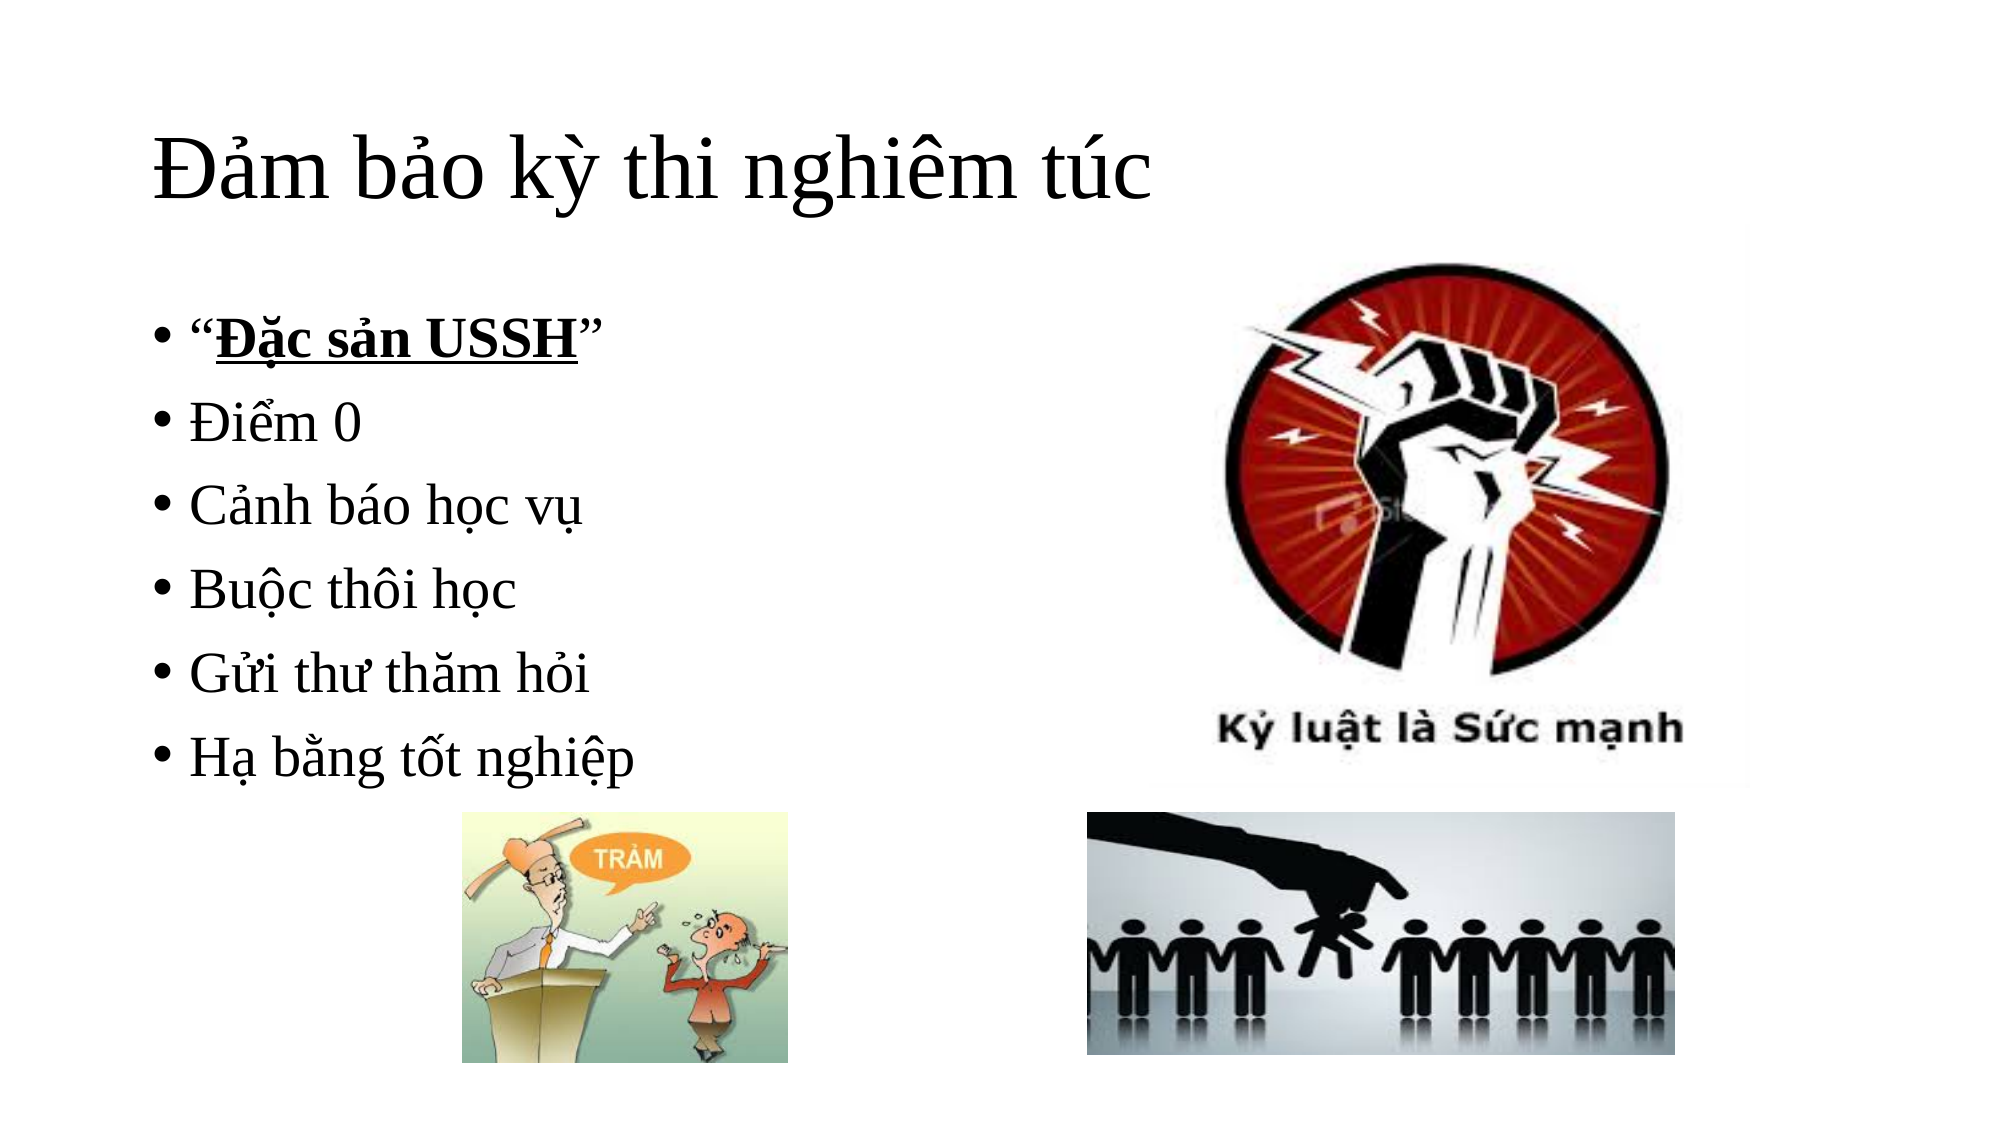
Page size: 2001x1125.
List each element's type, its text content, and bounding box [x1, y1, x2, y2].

title Đảm bảo kỳ thi nghiêm túc [137, 59, 1863, 278]
picture [1087, 812, 1675, 1055]
picture [462, 812, 788, 1063]
list “Đặc sản USSH” Điểm 0 Cảnh báo học vụ Buộc thôi học Gửi thư thăm hỏi Hạ bằng tốt nghiệp [137, 299, 1863, 1014]
picture [1149, 224, 1750, 788]
